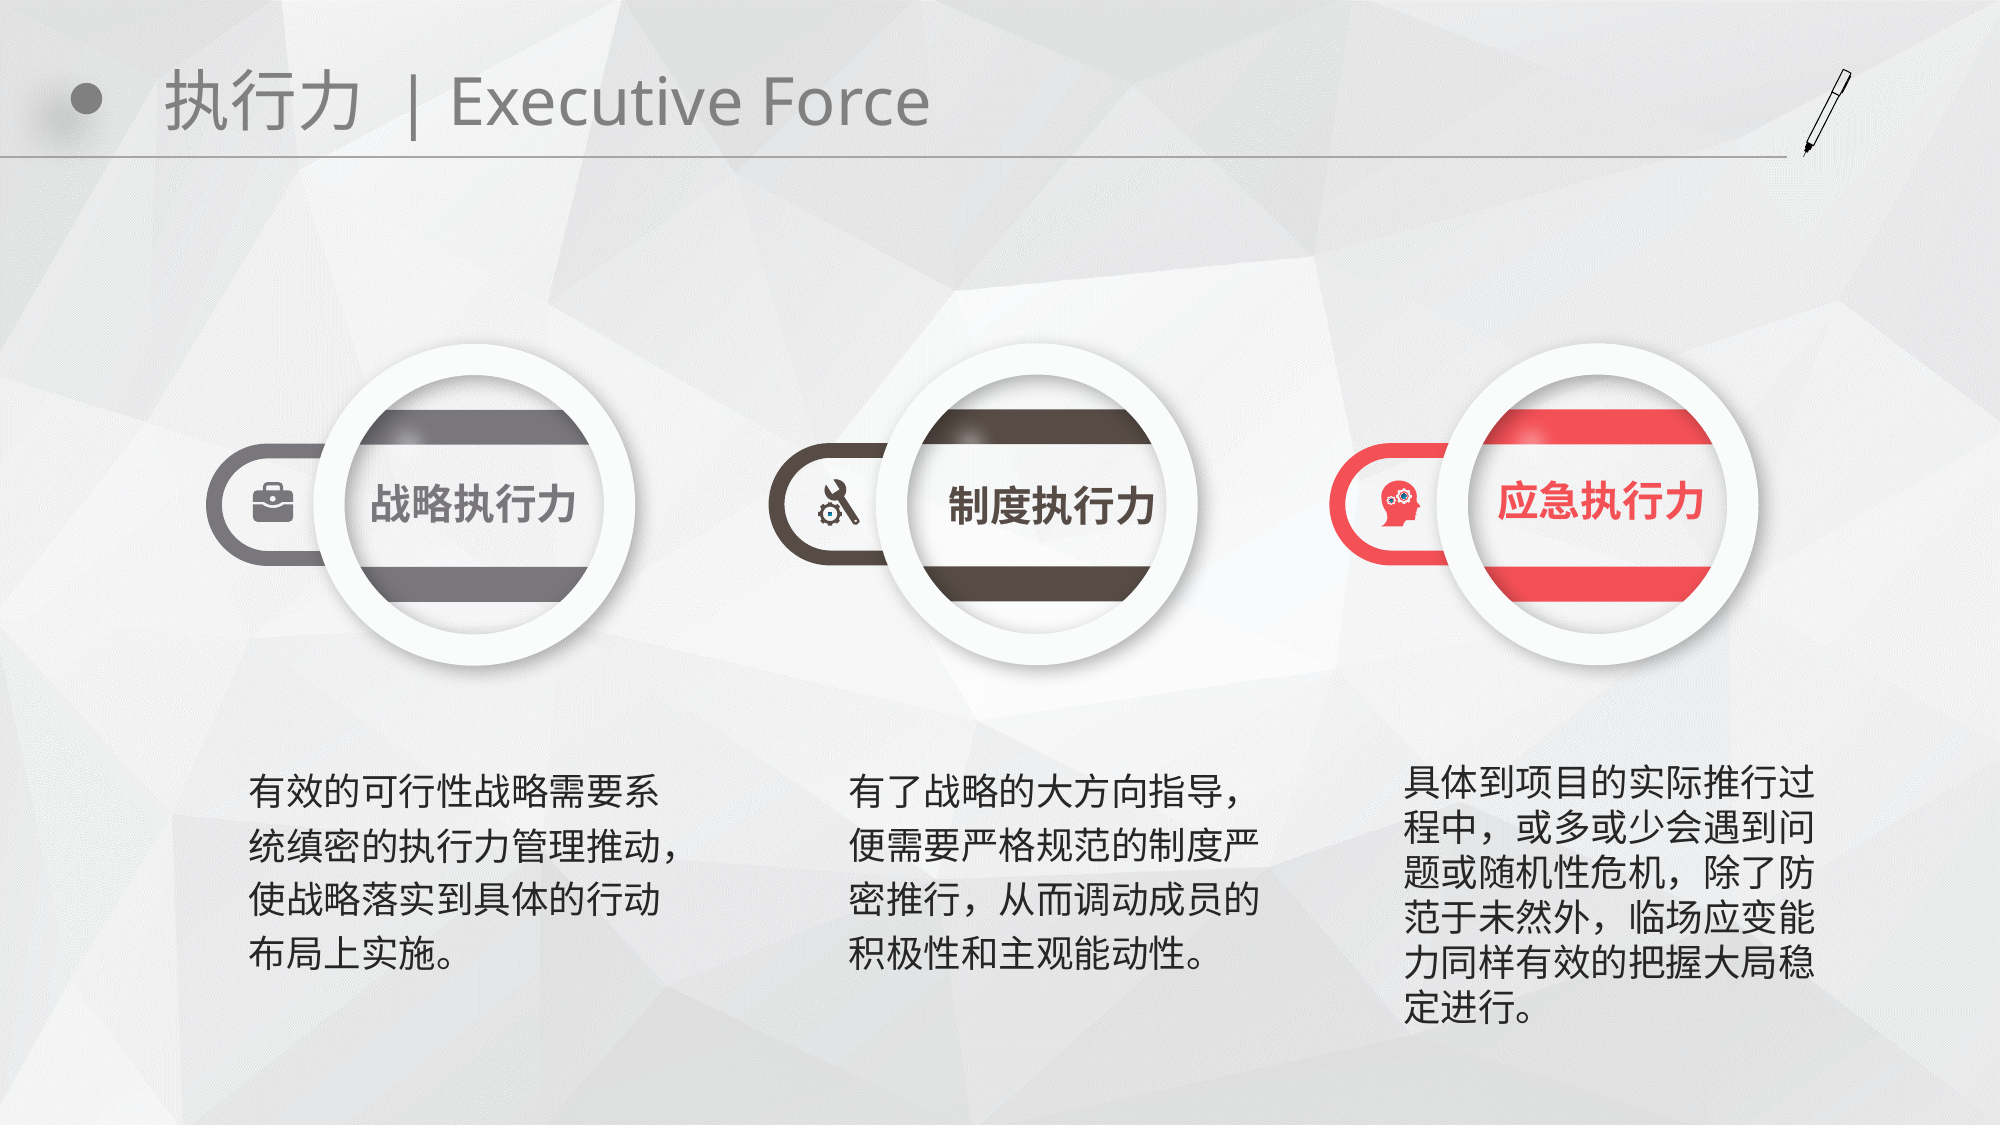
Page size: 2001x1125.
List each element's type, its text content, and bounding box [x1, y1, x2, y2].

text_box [768, 358, 1183, 650]
picture [0, 0, 2000, 1125]
text_box 有了战略的大方向指导，便需要严格规范的制度严密推行，从而调动成员的积极性和主观能动性。 [834, 691, 1290, 983]
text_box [205, 359, 620, 651]
text_box 有效的可行性战略需要系统缜密的执行力管理推动，使战略落实到具体的行动布局上实施。 [233, 752, 680, 983]
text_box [1329, 358, 1744, 650]
title 执行力 | Executive Force [152, 27, 1789, 169]
text_box 具体到项目的实际推行过程中，或多或少会遇到问题或随机性危机，除了防范于未然外，临场应变能力同样有效的把握大局稳定进行。 [1388, 752, 1837, 1037]
